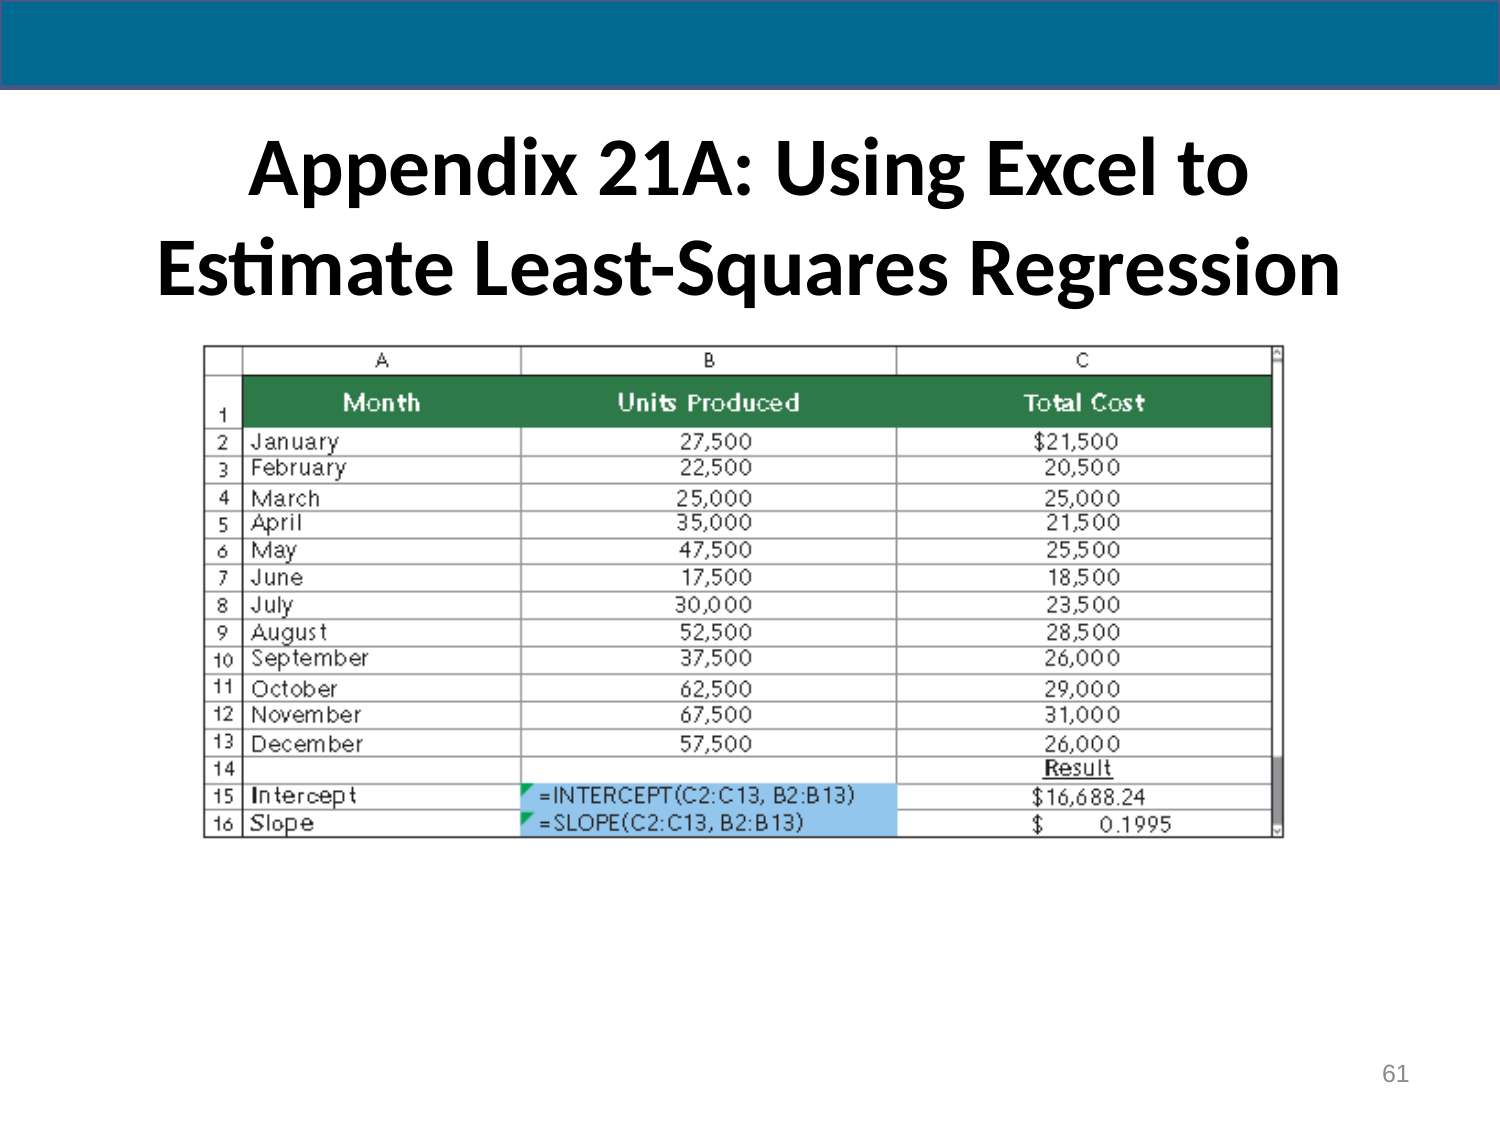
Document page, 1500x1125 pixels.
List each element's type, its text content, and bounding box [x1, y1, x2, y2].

slide_number 61 [1074, 1042, 1425, 1103]
title Appendix 21A: Using Excel to Estimate Least-Squares Regression [74, 99, 1426, 326]
text_box [0, 0, 1500, 88]
picture [199, 341, 1288, 844]
